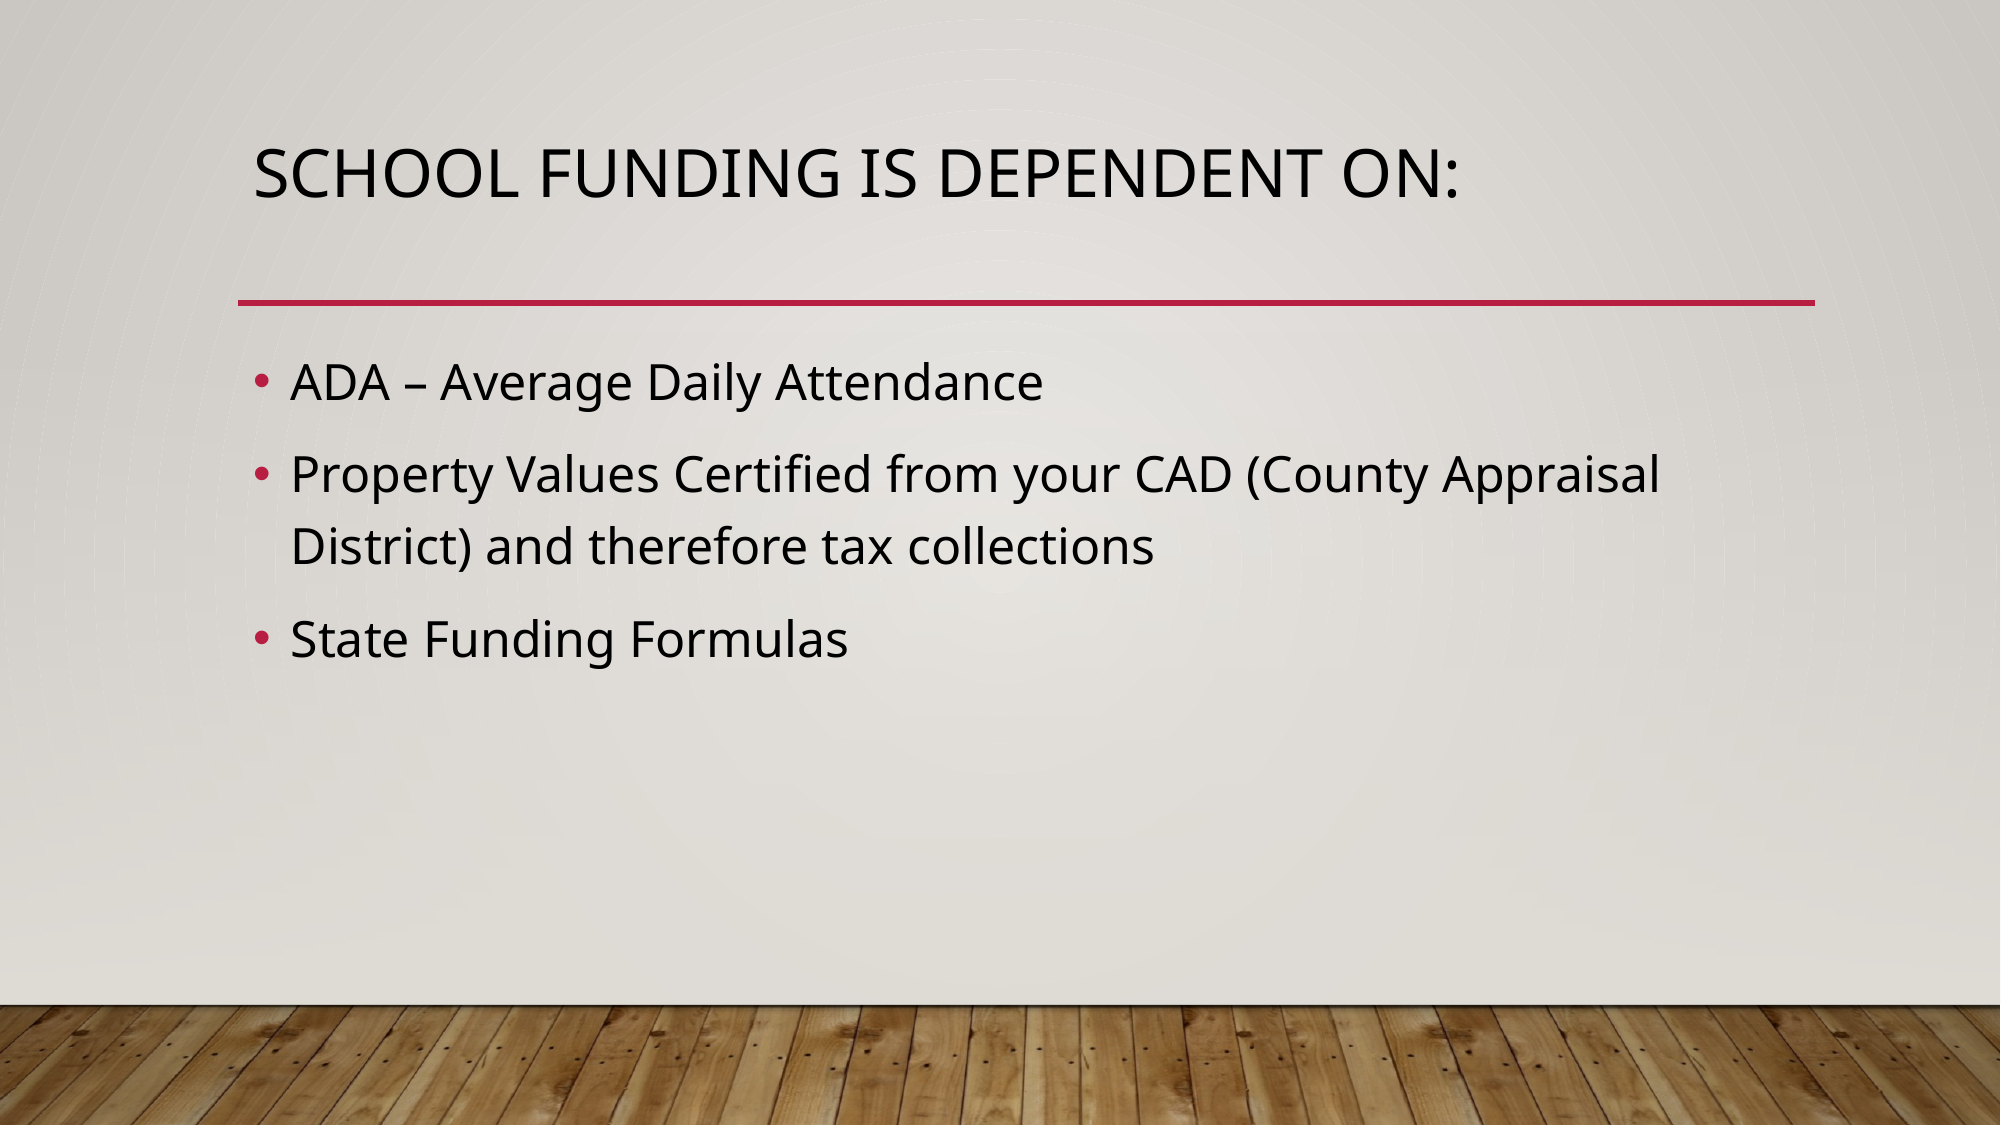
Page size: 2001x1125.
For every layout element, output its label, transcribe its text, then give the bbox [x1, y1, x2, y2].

title School funding is dependent on: [238, 131, 1814, 305]
list ADA – Average Daily Attendance Property Values Certified from your CAD (County Appraisal District) and therefore tax collections State Funding Formulas [238, 330, 1814, 897]
picture [0, 1005, 2000, 1125]
